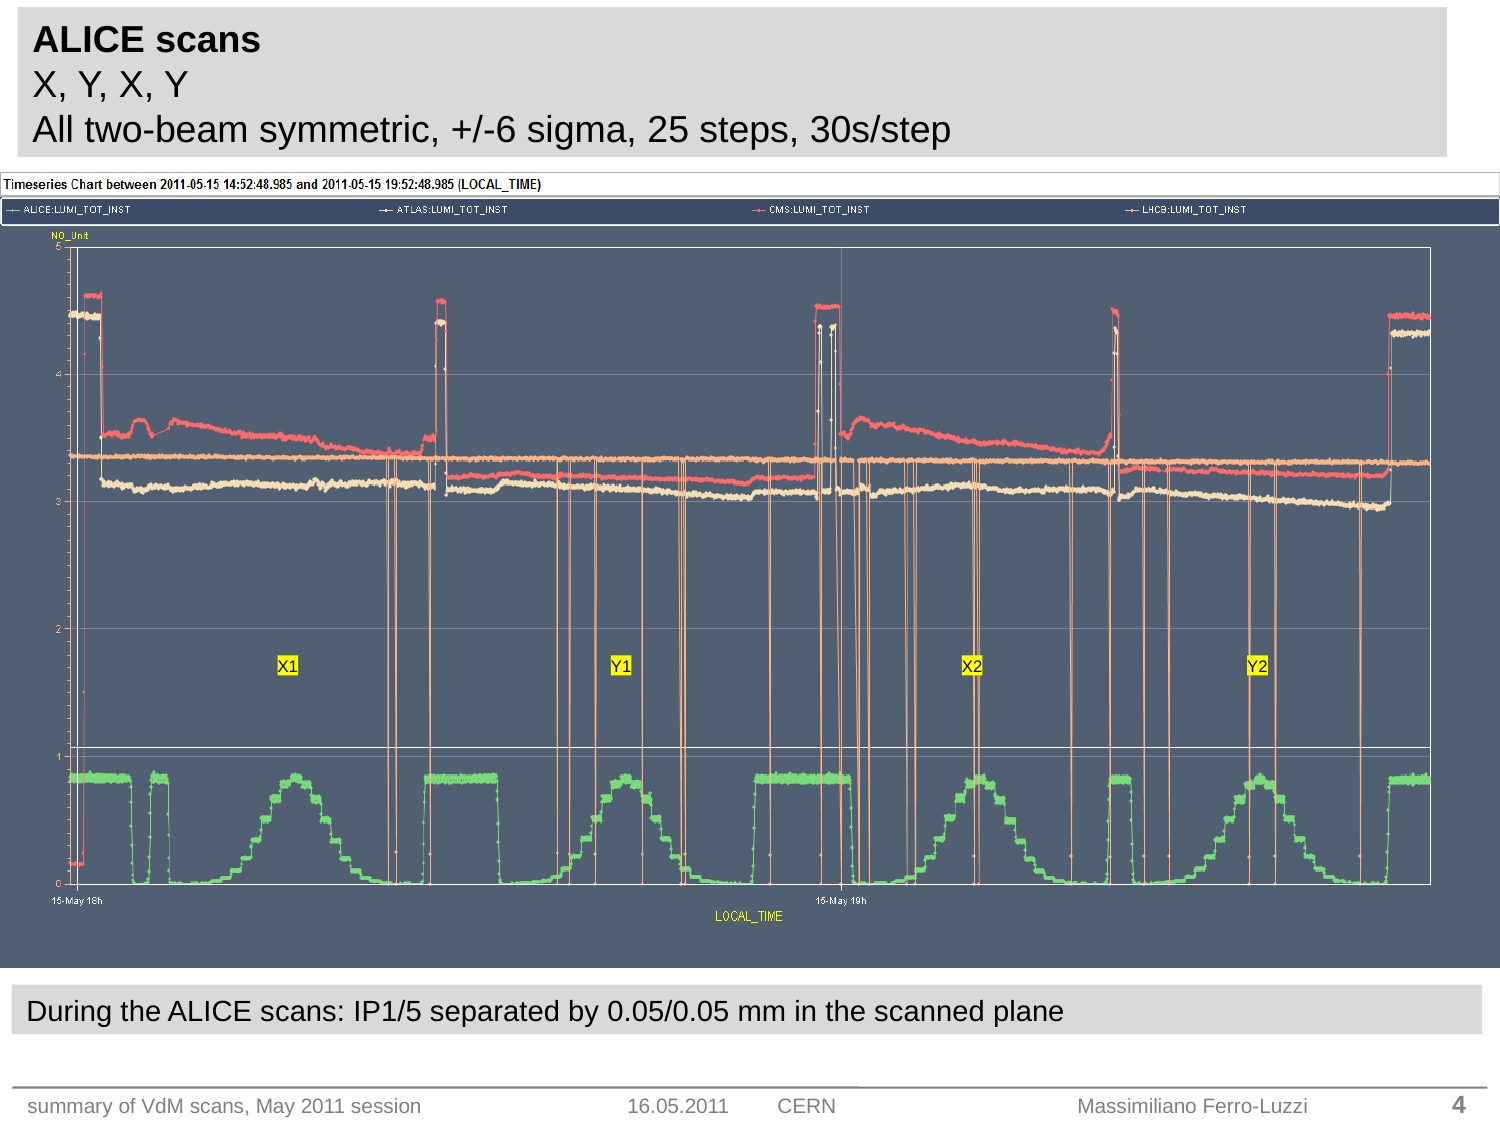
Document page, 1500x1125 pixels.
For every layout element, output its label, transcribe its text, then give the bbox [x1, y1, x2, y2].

text_box During the ALICE scans: IP1/5 separated by 0.05/0.05 mm in the scanned plane [11, 984, 1483, 1035]
picture [0, 172, 1500, 968]
text_box ALICE scans X, Y, X, Y All two-beam symmetric, +/-6 sigma, 25 steps, 30s/step [17, 7, 1447, 157]
